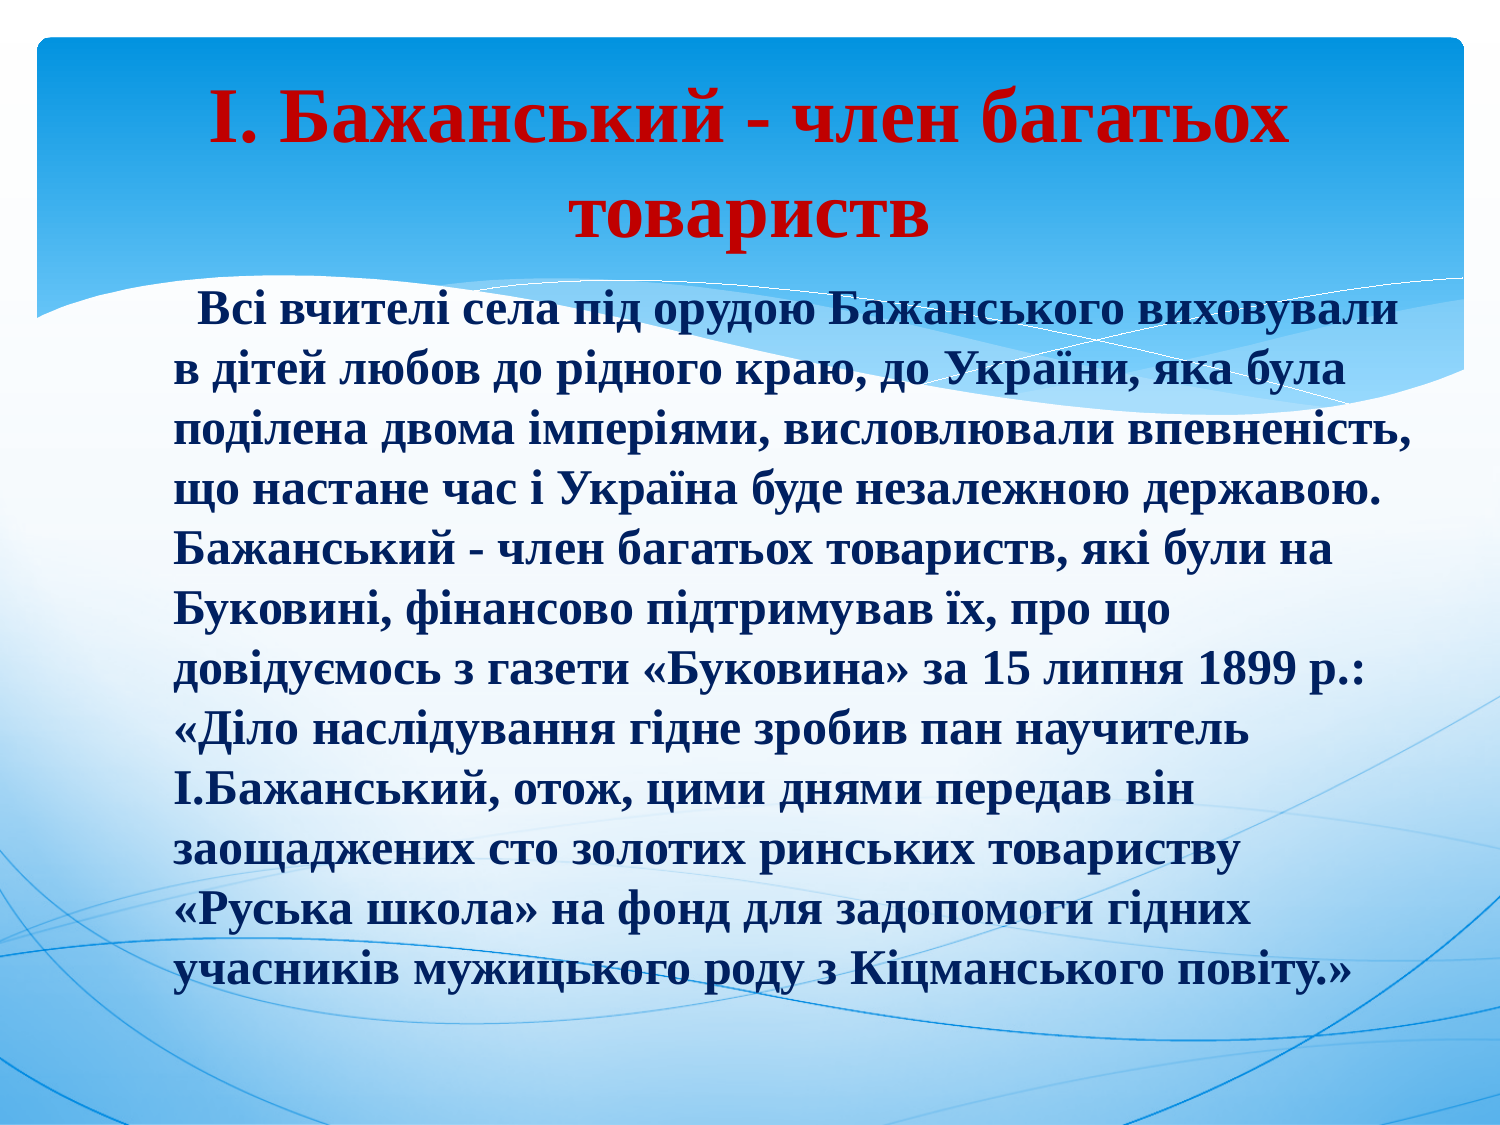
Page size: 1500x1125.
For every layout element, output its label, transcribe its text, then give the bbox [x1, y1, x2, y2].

title І. Бажанський - член багатьох товариств [75, 55, 1425, 261]
list Всі вчителі села під орудою Бажанського виховували в дітей любов до рідного краю, до України, яка була поділена двома імперіями, висловлювали впевненість, що настане час і Україна буде незалежною державою. Бажанський - член багатьох товариств, які були на Буковині, фінансово підтримував їх, про що довідуємось з газети «Буковина» за 15 липня 1899 р.: «Діло наслідування гідне зробив пан научитель І.Бажанський, отож, цими днями передав він заощаджених сто золотих ринських товариству «Руська школа» на фонд для задопомоги гідних учасників мужицького роду з Кіцманського повіту.» [17, 267, 1447, 1106]
